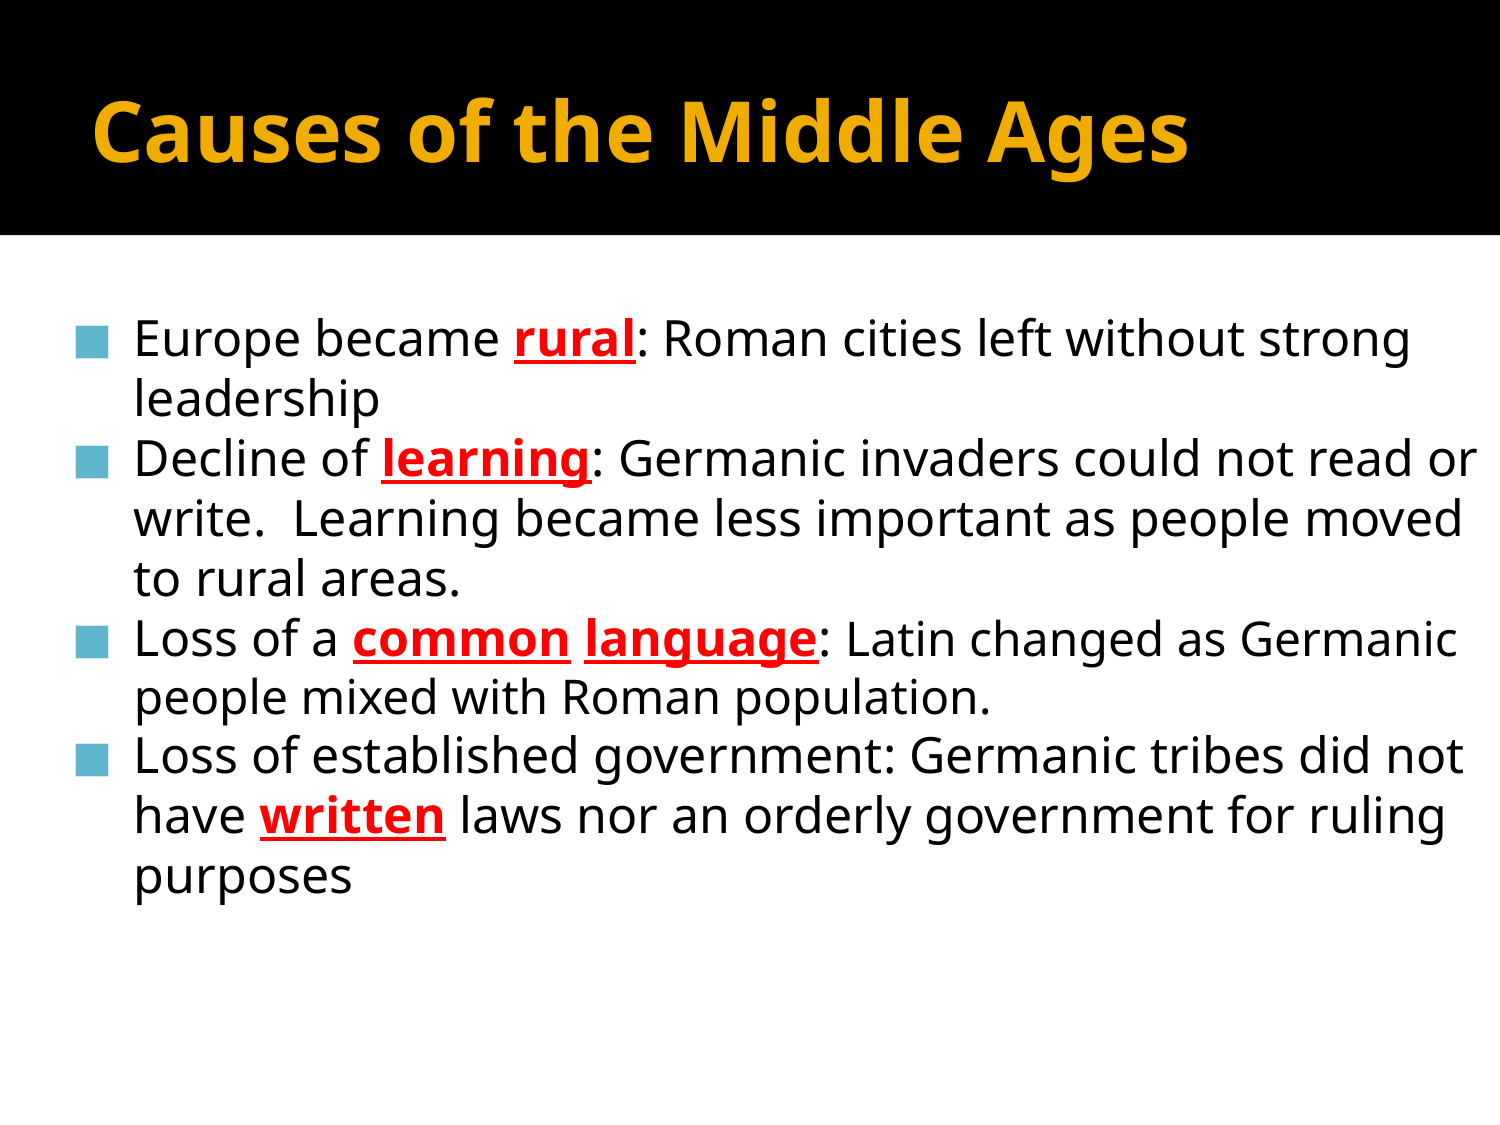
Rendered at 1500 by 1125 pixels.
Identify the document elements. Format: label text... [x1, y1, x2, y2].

list Europe became rural: Roman cities left without strong leadership Decline of learning: Germanic invaders could not read or write. Learning became less important as people moved to rural areas. Loss of a common language: Latin changed as Germanic people mixed with Roman population. Loss of established government: Germanic tribes did not have written laws nor an orderly government for ruling purposes [0, 291, 1500, 1050]
title Causes of the Middle Ages [75, 25, 1425, 231]
